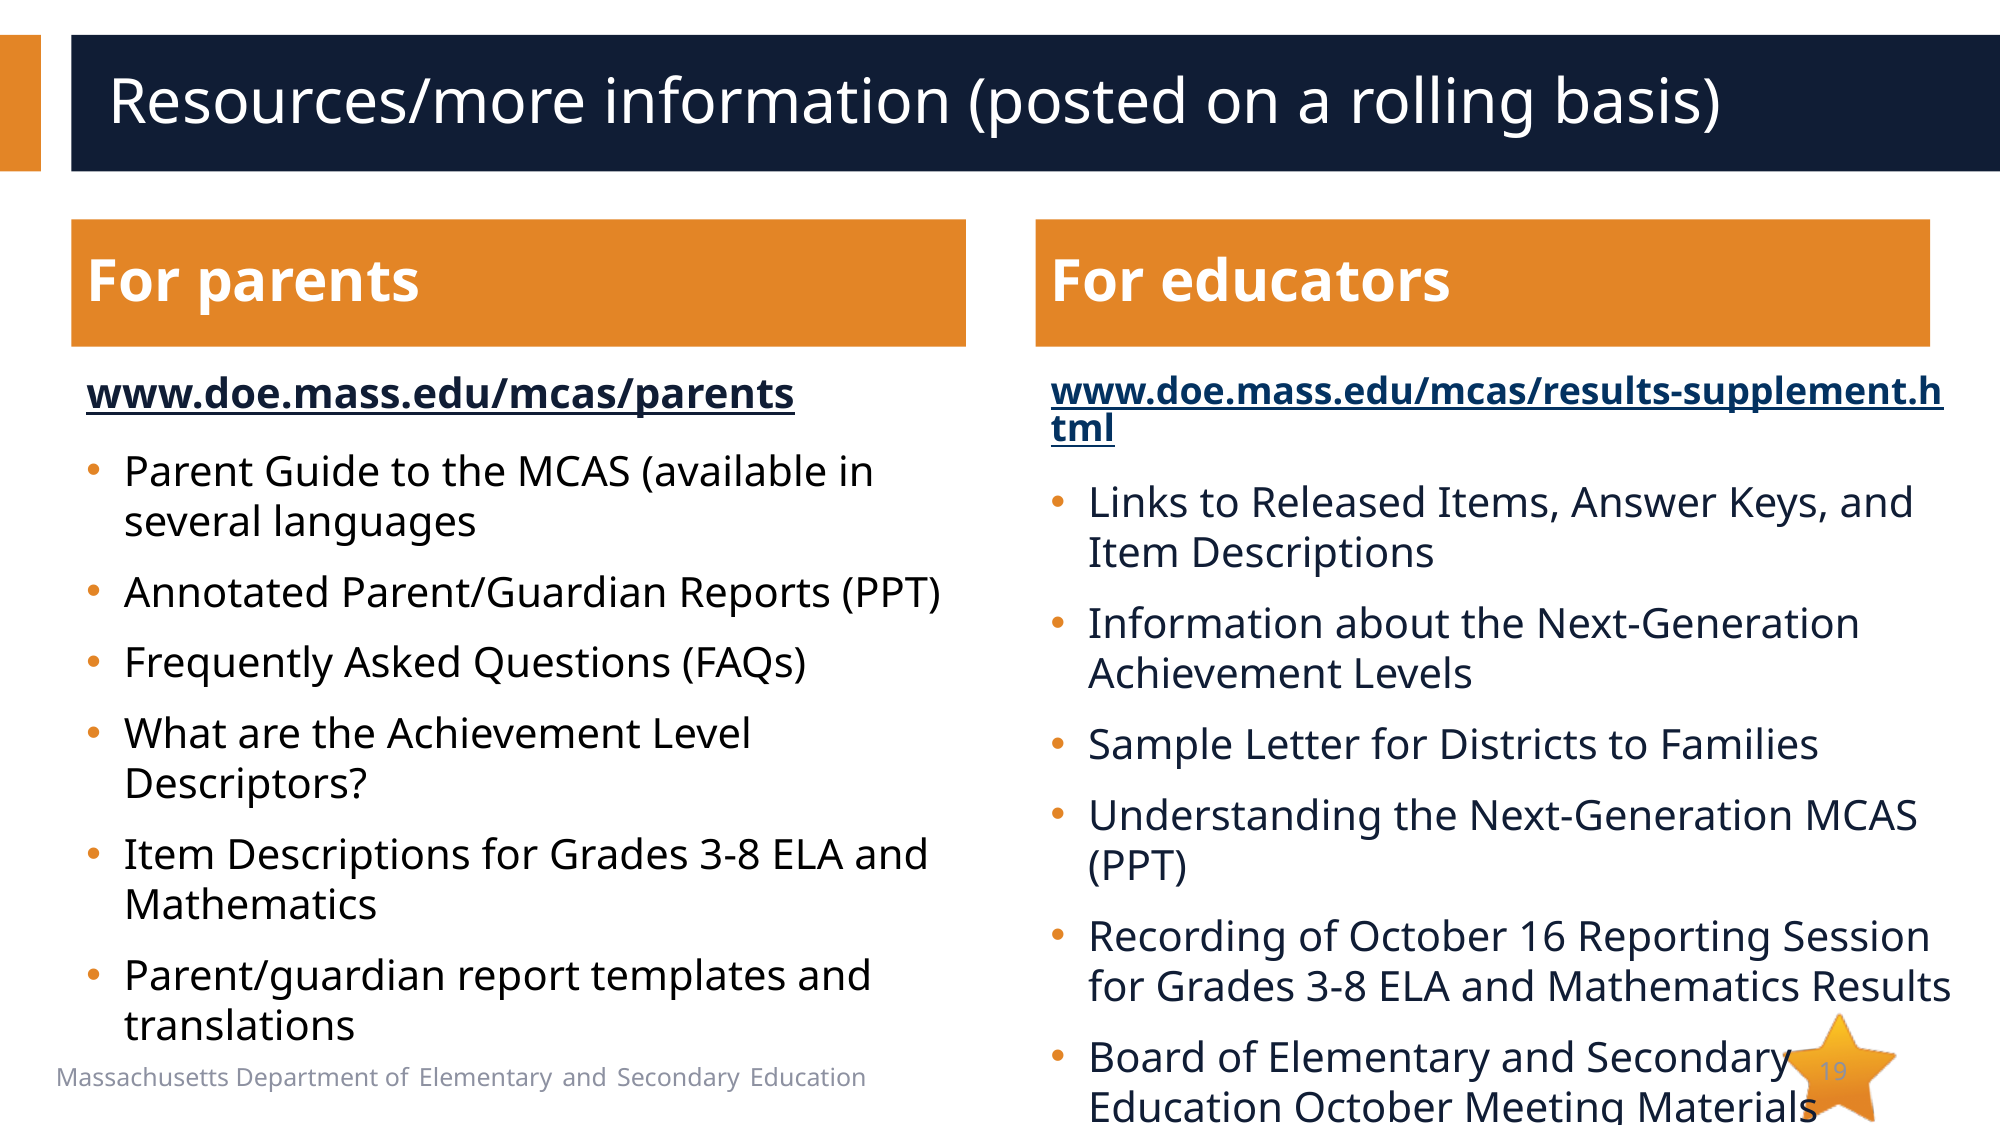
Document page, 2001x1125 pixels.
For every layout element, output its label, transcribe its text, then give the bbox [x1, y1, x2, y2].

slide_number 19 [1412, 1057, 1863, 1103]
list www.doe.mass.edu/mcas/results-supplement.html Links to Released Items, Answer Keys, and Item Descriptions Information about the Next-Generation Achievement Levels Sample Letter for Districts to Families Understanding the Next-Generation MCAS (PPT) Recording of October 16 Reporting Session for Grades 3-8 ELA and Mathematics Results Board of Elementary and Secondary Education October Meeting Materials [1035, 359, 1969, 1057]
list For parents [71, 219, 966, 347]
title Resources/more information (posted on a rolling basis) [93, 47, 1969, 159]
list For educators [1035, 219, 1931, 347]
list www.doe.mass.edu/mcas/parents Parent Guide to the MCAS (available in several languages Annotated Parent/Guardian Reports (PPT) Frequently Asked Questions (FAQs) What are the Achievement Level Descriptors? Item Descriptions for Grades 3-8 ELA and Mathematics Parent/guardian report templates and translations [71, 359, 966, 1057]
picture [1783, 1057, 1909, 1125]
